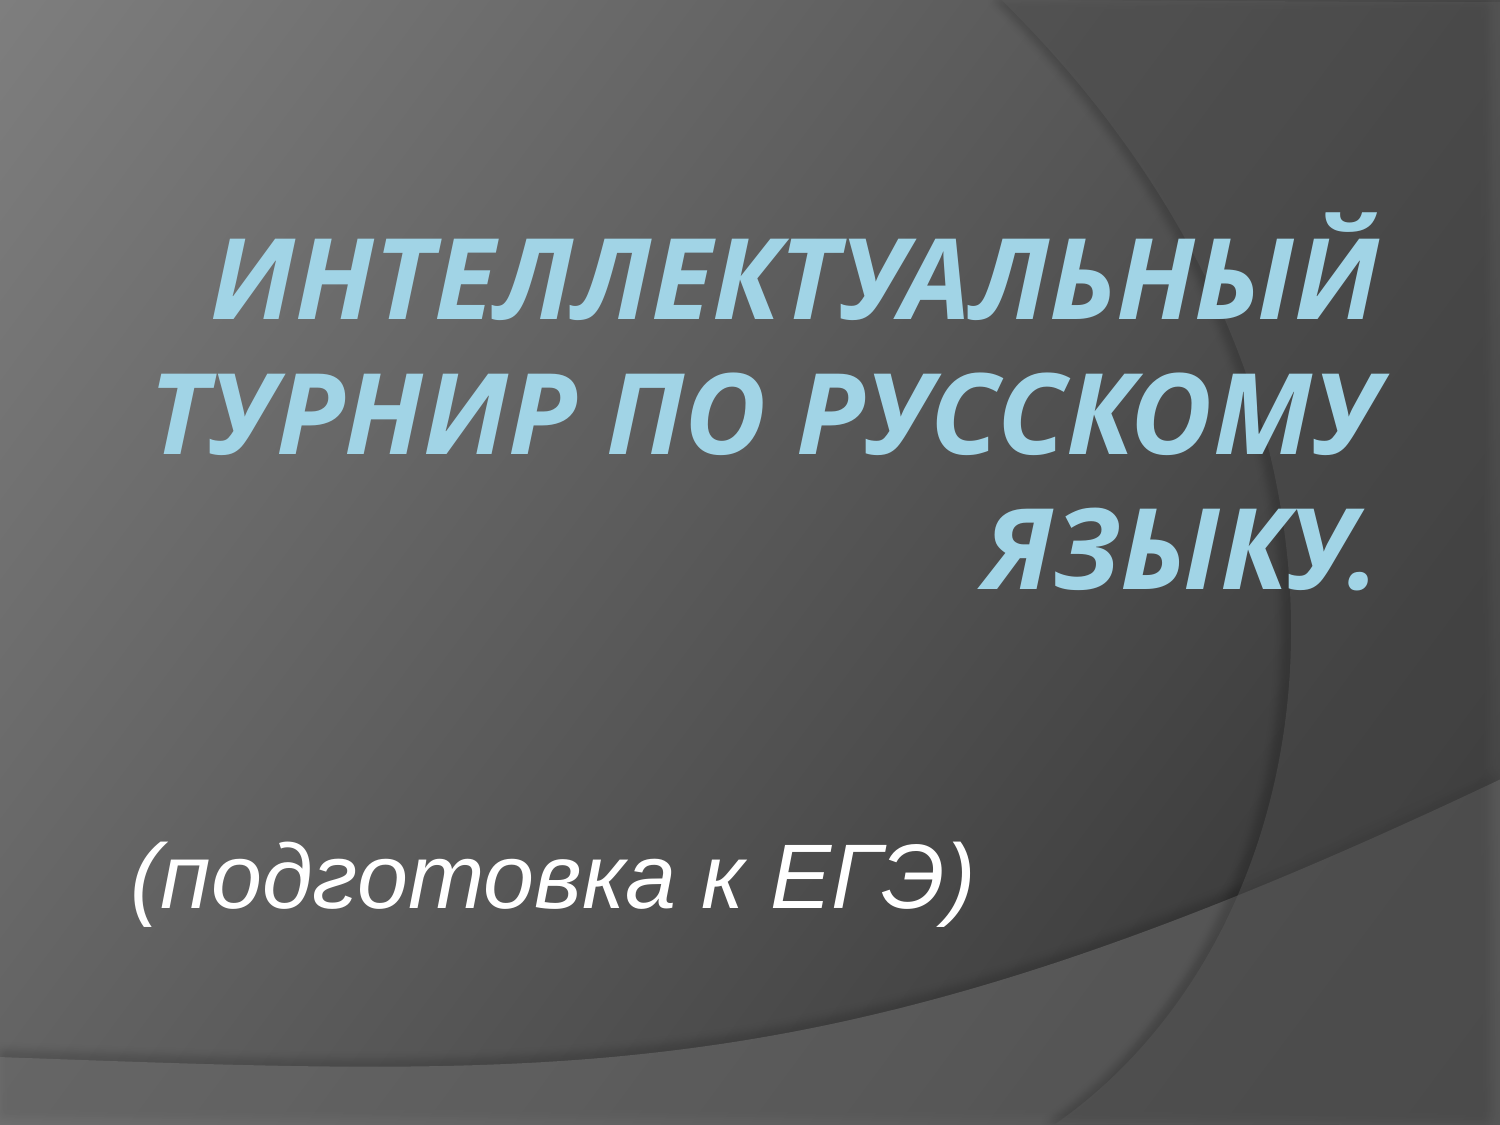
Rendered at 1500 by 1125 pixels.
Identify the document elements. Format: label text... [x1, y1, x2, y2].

subtitle (подготовка к ЕГЭ) [75, 639, 985, 928]
title Интеллектуальный турнир по русскому языку. [112, 199, 1388, 591]
